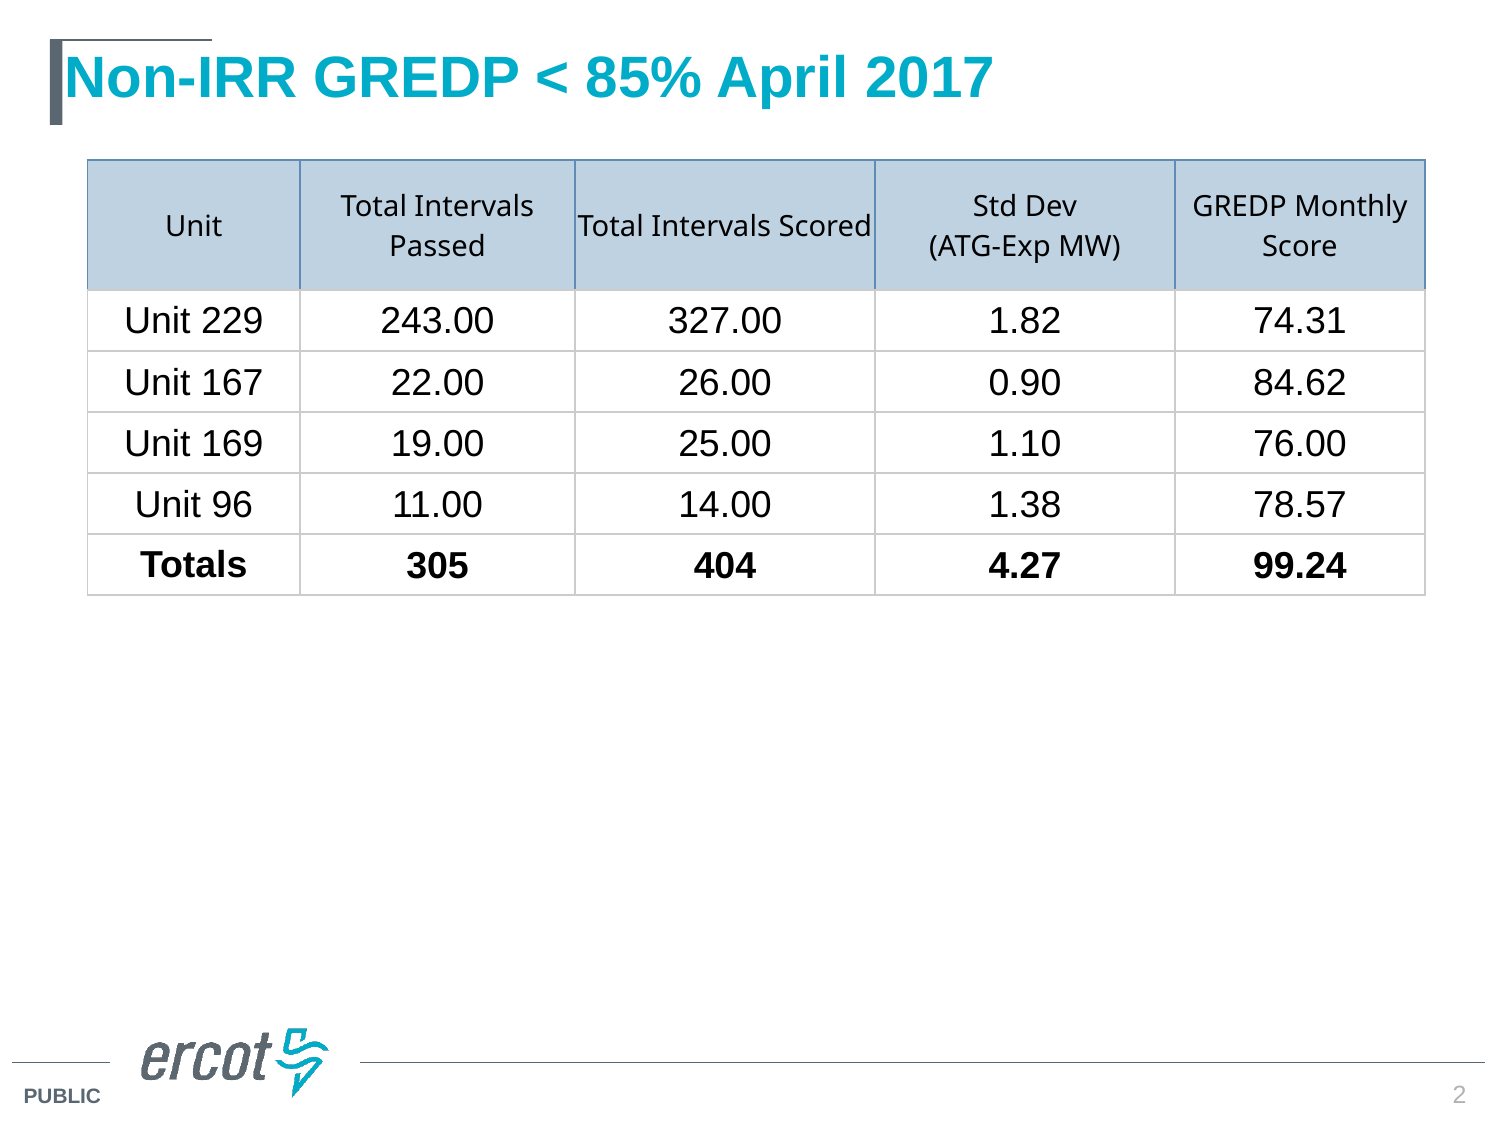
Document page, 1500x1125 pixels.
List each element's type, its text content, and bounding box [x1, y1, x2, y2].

table_cell 327.00 [576, 291, 874, 350]
table_cell 11.00 [301, 474, 574, 533]
table_header Unit [88, 161, 299, 289]
slide_number 2 [1437, 1076, 1475, 1112]
table_cell 1.82 [876, 291, 1174, 350]
table_cell 78.57 [1176, 474, 1424, 533]
table_cell Unit 169 [88, 413, 299, 472]
table_cell 99.24 [1176, 535, 1424, 594]
table_cell Unit 96 [88, 474, 299, 533]
table_cell 14.00 [576, 474, 874, 533]
table_cell Unit 167 [88, 352, 299, 411]
title Non-IRR GREDP < 85% April 2017 [50, 50, 1438, 168]
table_cell 243.00 [301, 291, 574, 350]
table_header Std Dev (ATG-Exp MW) [876, 161, 1174, 289]
picture [137, 1024, 332, 1100]
table_cell 26.00 [576, 352, 874, 411]
table_cell 1.10 [876, 413, 1174, 472]
table_cell 0.90 [876, 352, 1174, 411]
table_cell 305 [301, 535, 574, 594]
table_cell 1.38 [876, 474, 1174, 533]
table_cell Totals [88, 535, 299, 594]
table_cell 22.00 [301, 352, 574, 411]
table_header GREDP Monthly Score [1176, 161, 1424, 289]
table_cell 404 [576, 535, 874, 594]
table_cell Unit 229 [88, 291, 299, 350]
table_cell 74.31 [1176, 291, 1424, 350]
table_cell 4.27 [876, 535, 1174, 594]
table_header Total Intervals Passed [301, 161, 574, 289]
table_header Total Intervals Scored [576, 161, 874, 289]
table_cell 19.00 [301, 413, 574, 472]
table_cell 25.00 [576, 413, 874, 472]
table_cell 84.62 [1176, 352, 1424, 411]
table_cell 76.00 [1176, 413, 1424, 472]
